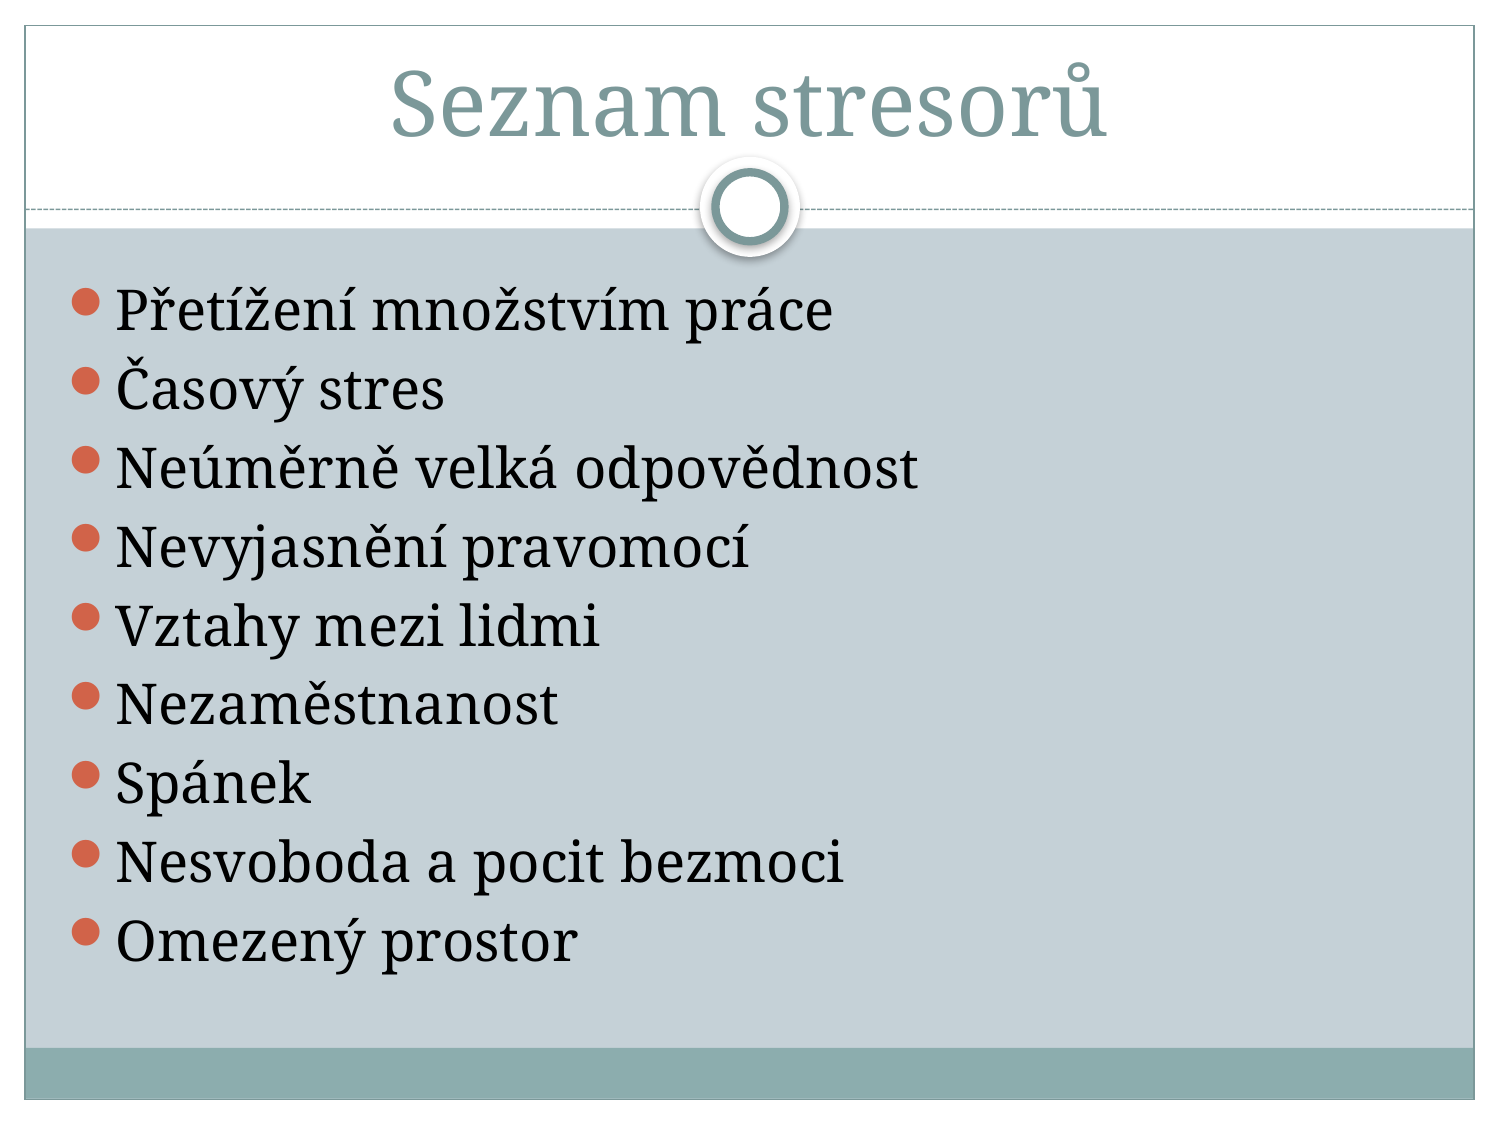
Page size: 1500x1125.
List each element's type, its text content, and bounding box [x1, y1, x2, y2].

title Seznam stresorů [49, 37, 1450, 162]
list Přetížení množstvím práce Časový stres Neúměrně velká odpovědnost Nevyjasnění pravomocí Vztahy mezi lidmi Nezaměstnanost Spánek Nesvoboda a pocit bezmoci Omezený prostor [53, 267, 1454, 1099]
